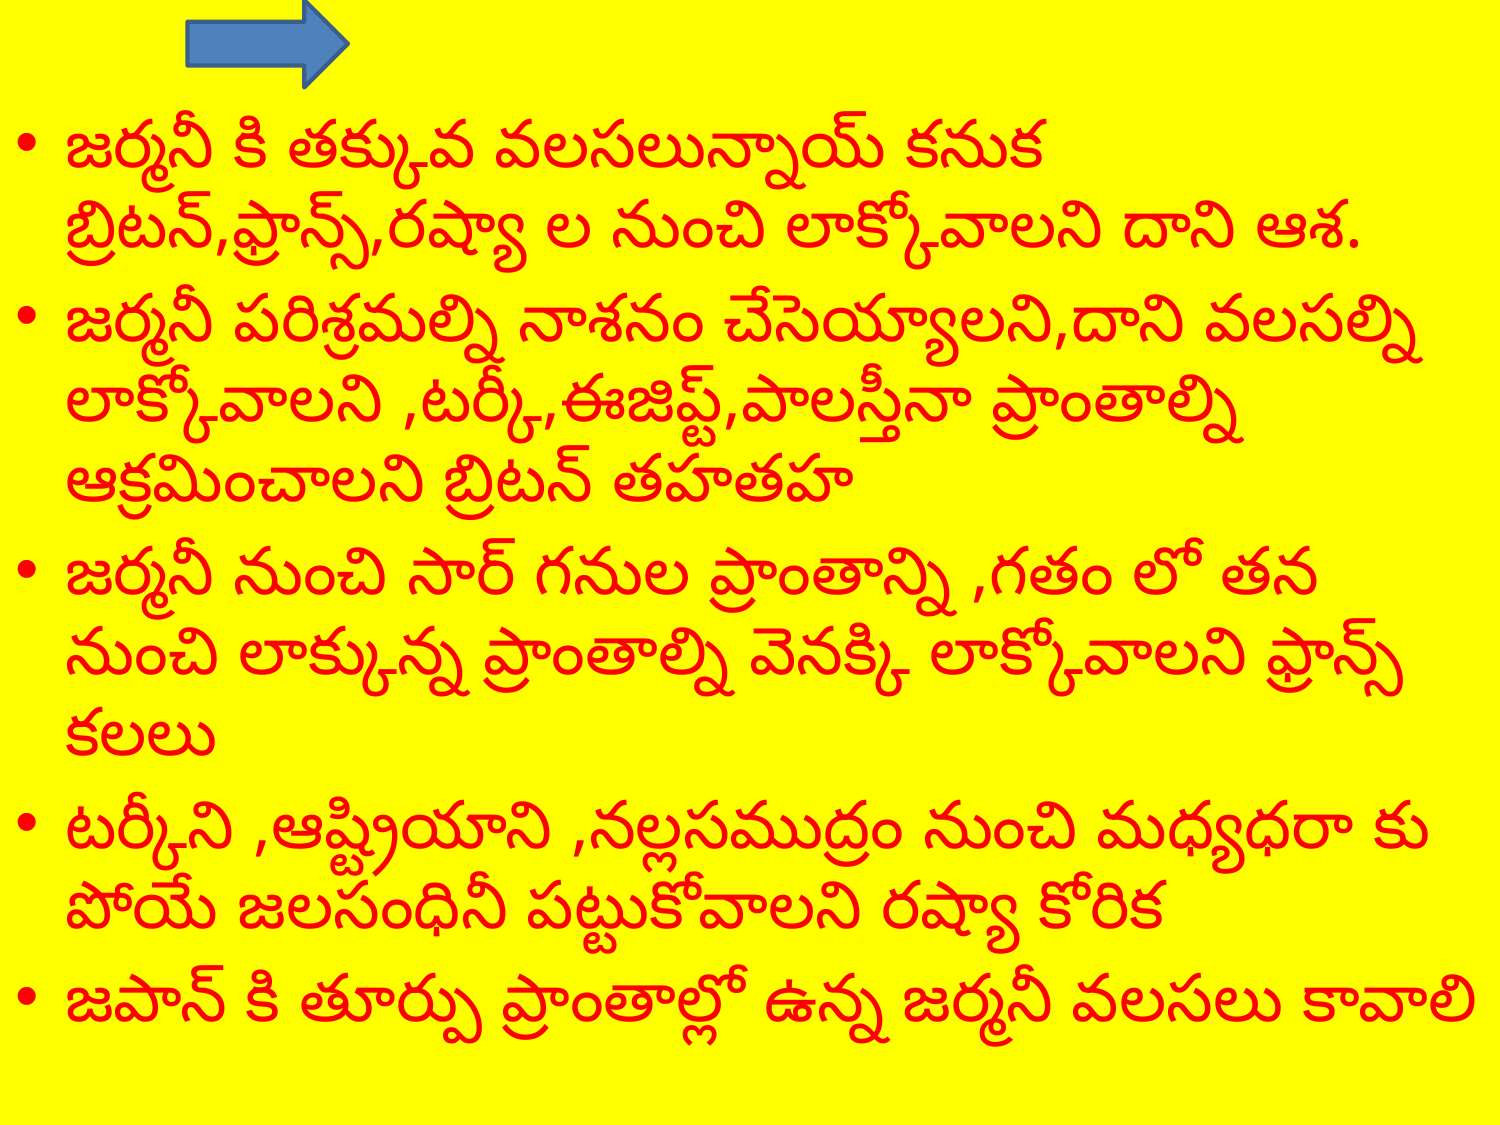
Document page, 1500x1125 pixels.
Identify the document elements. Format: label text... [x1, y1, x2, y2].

list జర్మనీ కి తక్కువ వలసలున్నాయ్ కనుక బ్రిటన్,ఫ్రాన్స్,రష్యా ల నుంచి లాక్కోవాలని దాని ఆశ. జర్మనీ పరిశ్రమల్ని నాశనం చేసెయ్యాలని,దాని వలసల్ని లాక్కోవాలని ,టర్కీ,ఈజిప్ట్,పాలస్తీనా ప్రాంతాల్ని ఆక్రమించాలని బ్రిటన్ తహతహ జర్మనీ నుంచి సార్ గనుల ప్రాంతాన్ని ,గతం లో తన నుంచి లాక్కున్న ప్రాంతాల్ని వెనక్కి లాక్కోవాలని ఫ్రాన్స్ కలలు టర్కీని ,ఆష్ట్రియాని ,నల్లసముద్రం నుంచి మధ్యధరా కు పోయే జలసంధినీ పట్టుకోవాలని రష్యా కోరిక జపాన్ కి తూర్పు ప్రాంతాల్లో ఉన్న జర్మనీ వలసలు కావాలి [0, 0, 1500, 1125]
text_box [185, 0, 351, 90]
